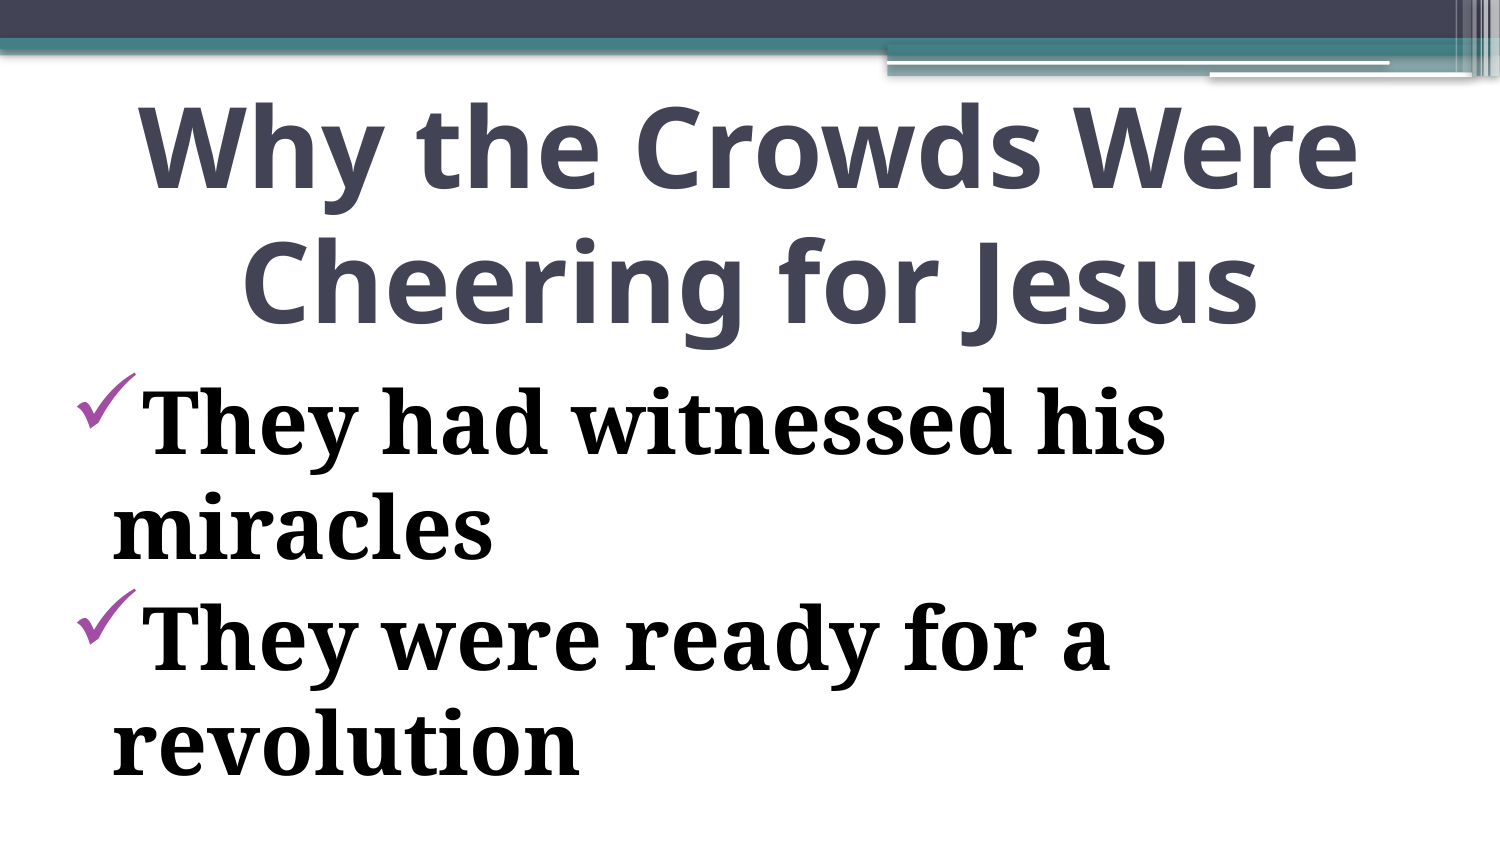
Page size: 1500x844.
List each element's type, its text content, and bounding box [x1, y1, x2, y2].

list They had witnessed his miracles They were ready for a revolution [37, 359, 1463, 810]
title Why the Crowds Were Cheering for Jesus [75, 159, 1425, 263]
